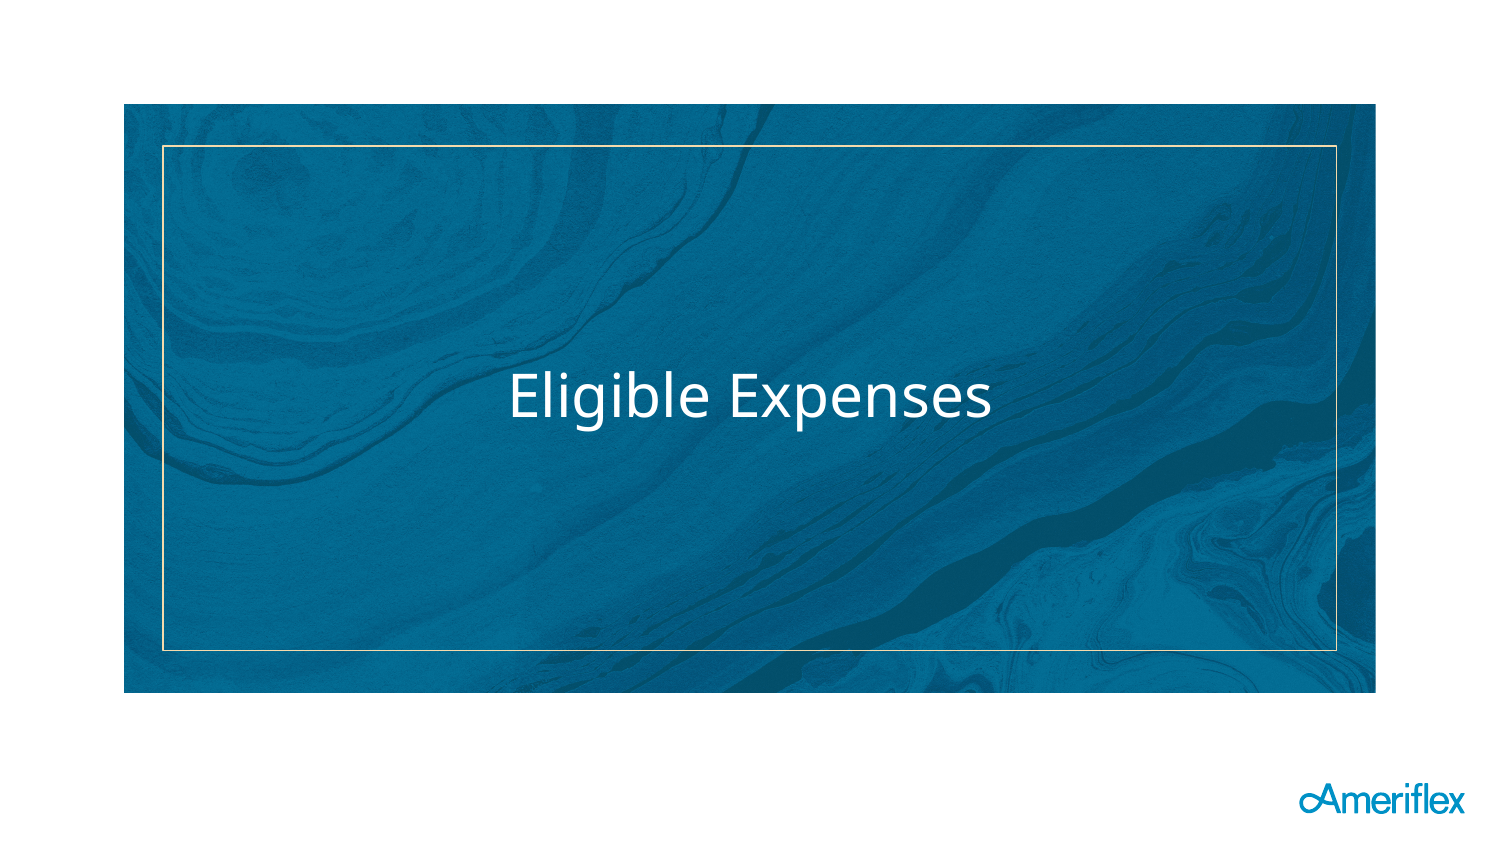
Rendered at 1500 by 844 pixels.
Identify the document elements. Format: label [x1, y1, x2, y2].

text_box [1299, 782, 1465, 815]
picture [615, 385, 619, 416]
picture [562, 385, 566, 416]
picture [733, 374, 756, 416]
picture [798, 385, 825, 431]
picture [833, 385, 859, 417]
picture [630, 372, 657, 417]
picture [575, 385, 602, 431]
picture [513, 374, 536, 416]
picture [905, 385, 927, 417]
picture [763, 385, 789, 416]
picture [546, 372, 550, 416]
picture [681, 385, 707, 417]
picture [968, 385, 990, 417]
picture [667, 372, 671, 416]
picture [869, 385, 895, 416]
picture [934, 385, 960, 417]
